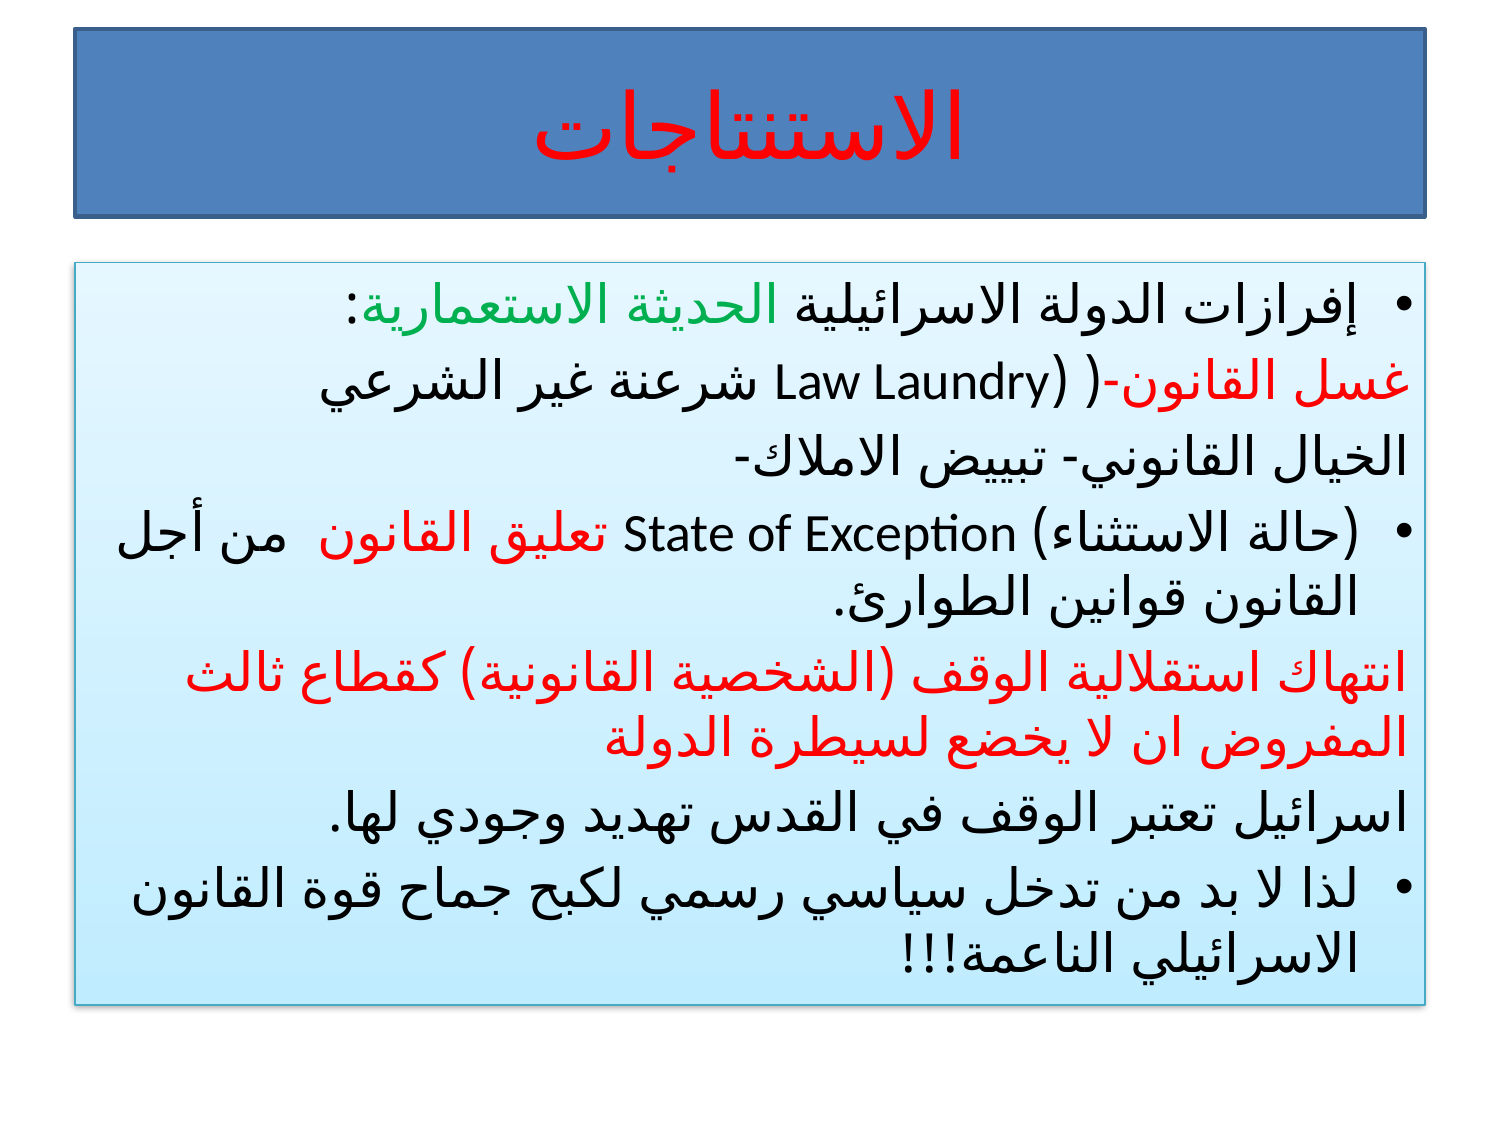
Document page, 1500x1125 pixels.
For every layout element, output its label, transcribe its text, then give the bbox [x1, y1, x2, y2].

list إفرازات الدولة الاسرائيلية الحديثة الاستعمارية: غسل القانون-( (Law Laundry شرعنة غير الشرعي الخيال القانوني- تبييض الاملاك- (حالة الاستثناء) State of Exception تعليق القانون من أجل القانون قوانين الطوارئ. انتهاك استقلالية الوقف (الشخصية القانونية) كقطاع ثالث المفروض ان لا يخضع لسيطرة الدولة اسرائيل تعتبر الوقف في القدس تهديد وجودي لها. لذا لا بد من تدخل سياسي رسمي لكبح جماح قوة القانون الاسرائيلي الناعمة!!! [74, 262, 1426, 1006]
title الاستنتاجات [73, 27, 1427, 219]
